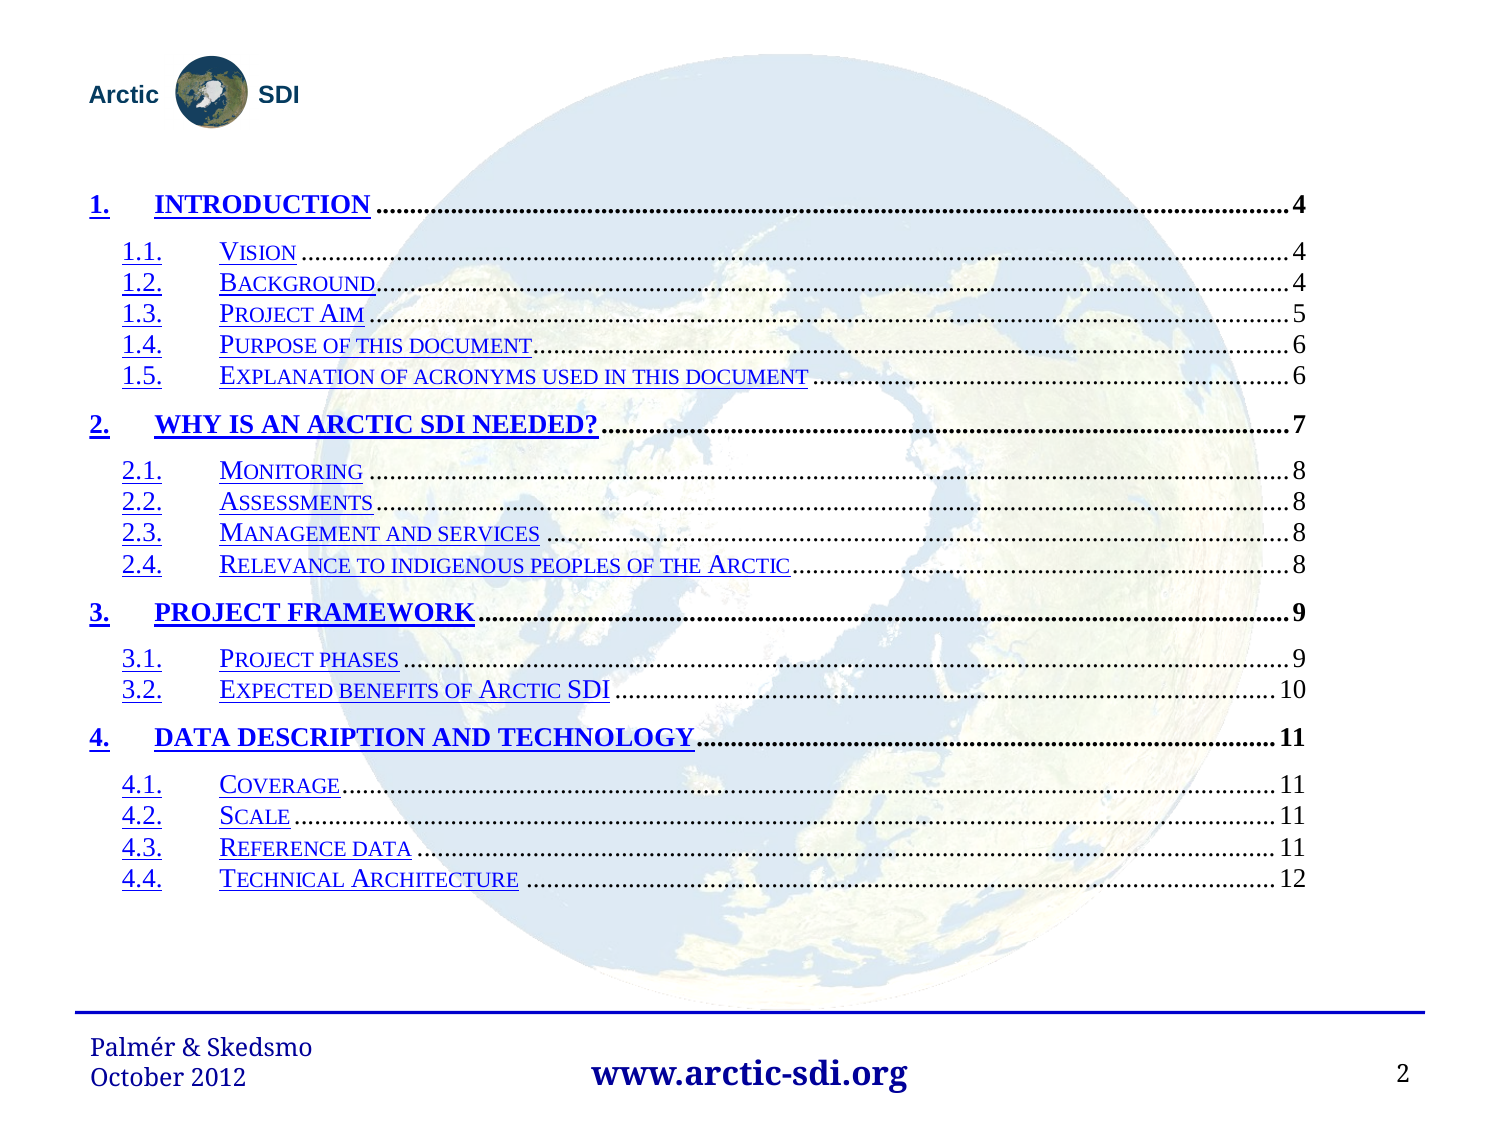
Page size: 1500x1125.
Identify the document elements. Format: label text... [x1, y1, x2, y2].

slide_number 2 [1074, 1024, 1425, 1100]
picture [89, 172, 1311, 894]
footer www.arctic-sdi.org [512, 1025, 988, 1100]
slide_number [75, 1024, 361, 1100]
